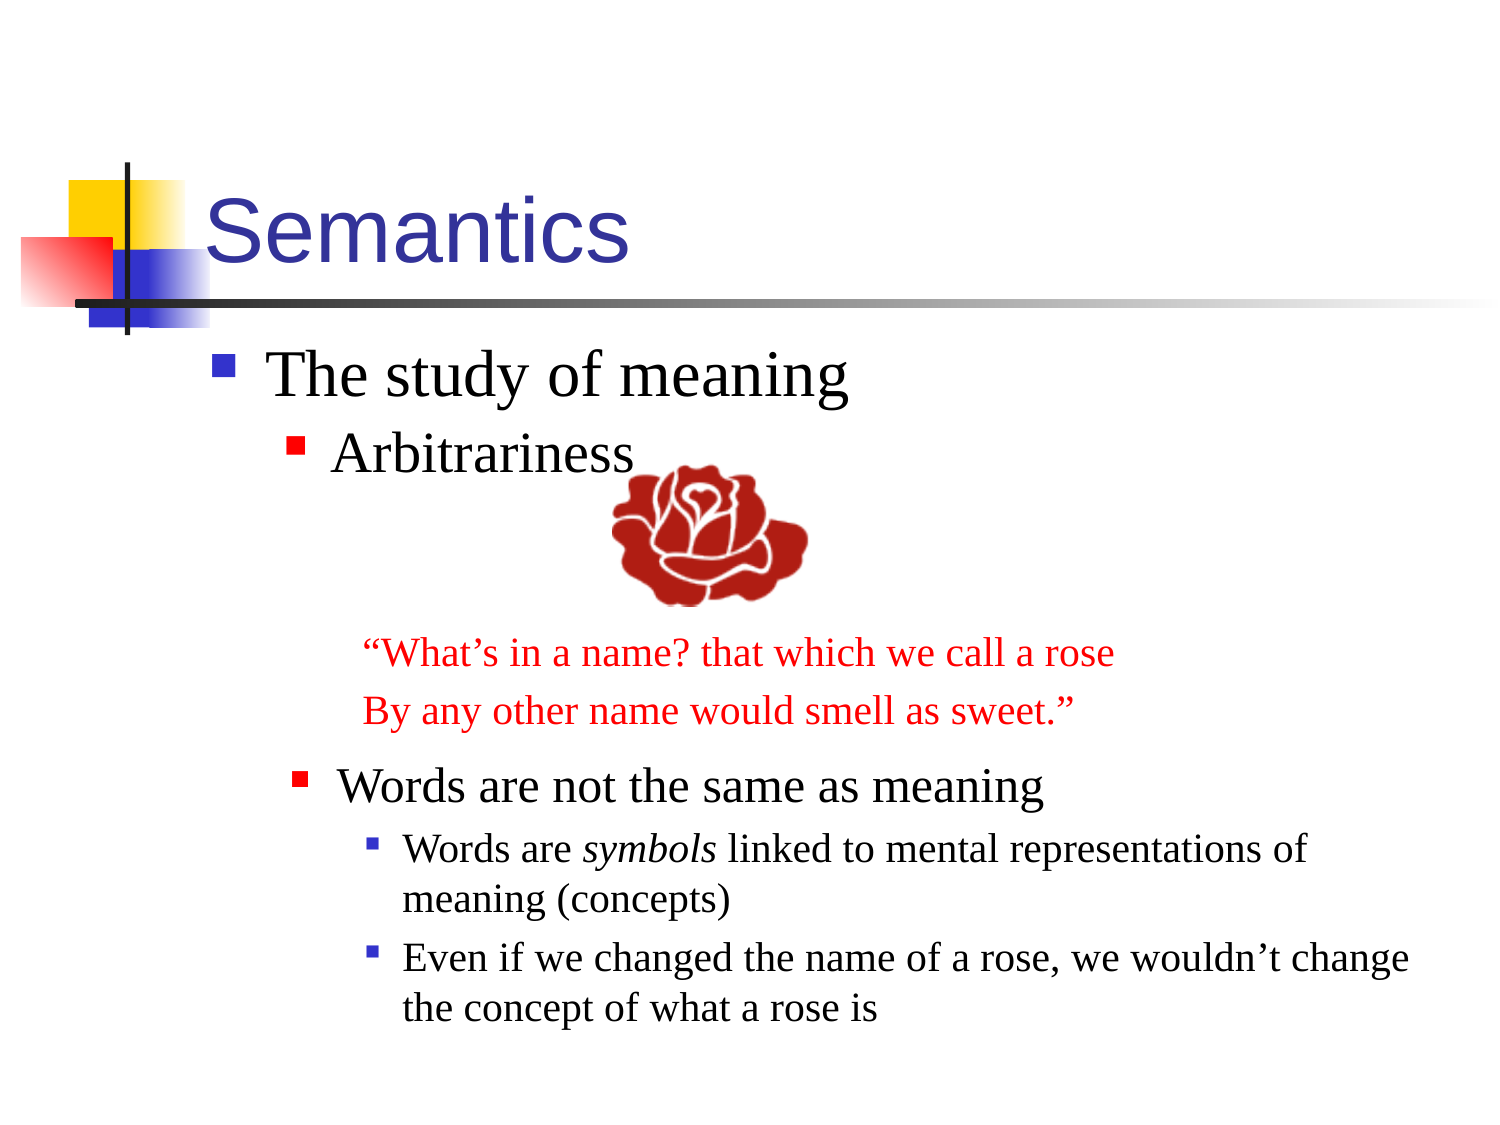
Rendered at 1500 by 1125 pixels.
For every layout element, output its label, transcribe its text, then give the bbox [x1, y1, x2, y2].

title Semantics [188, 101, 1468, 289]
text_box Words are not the same as meaning Words are symbols linked to mental representations of meaning (concepts) Even if we changed the name of a rose, we wouldn’t change the concept of what a rose is [199, 745, 1475, 1063]
list The study of meaning Arbitrariness [193, 330, 1470, 488]
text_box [197, 462, 1313, 763]
